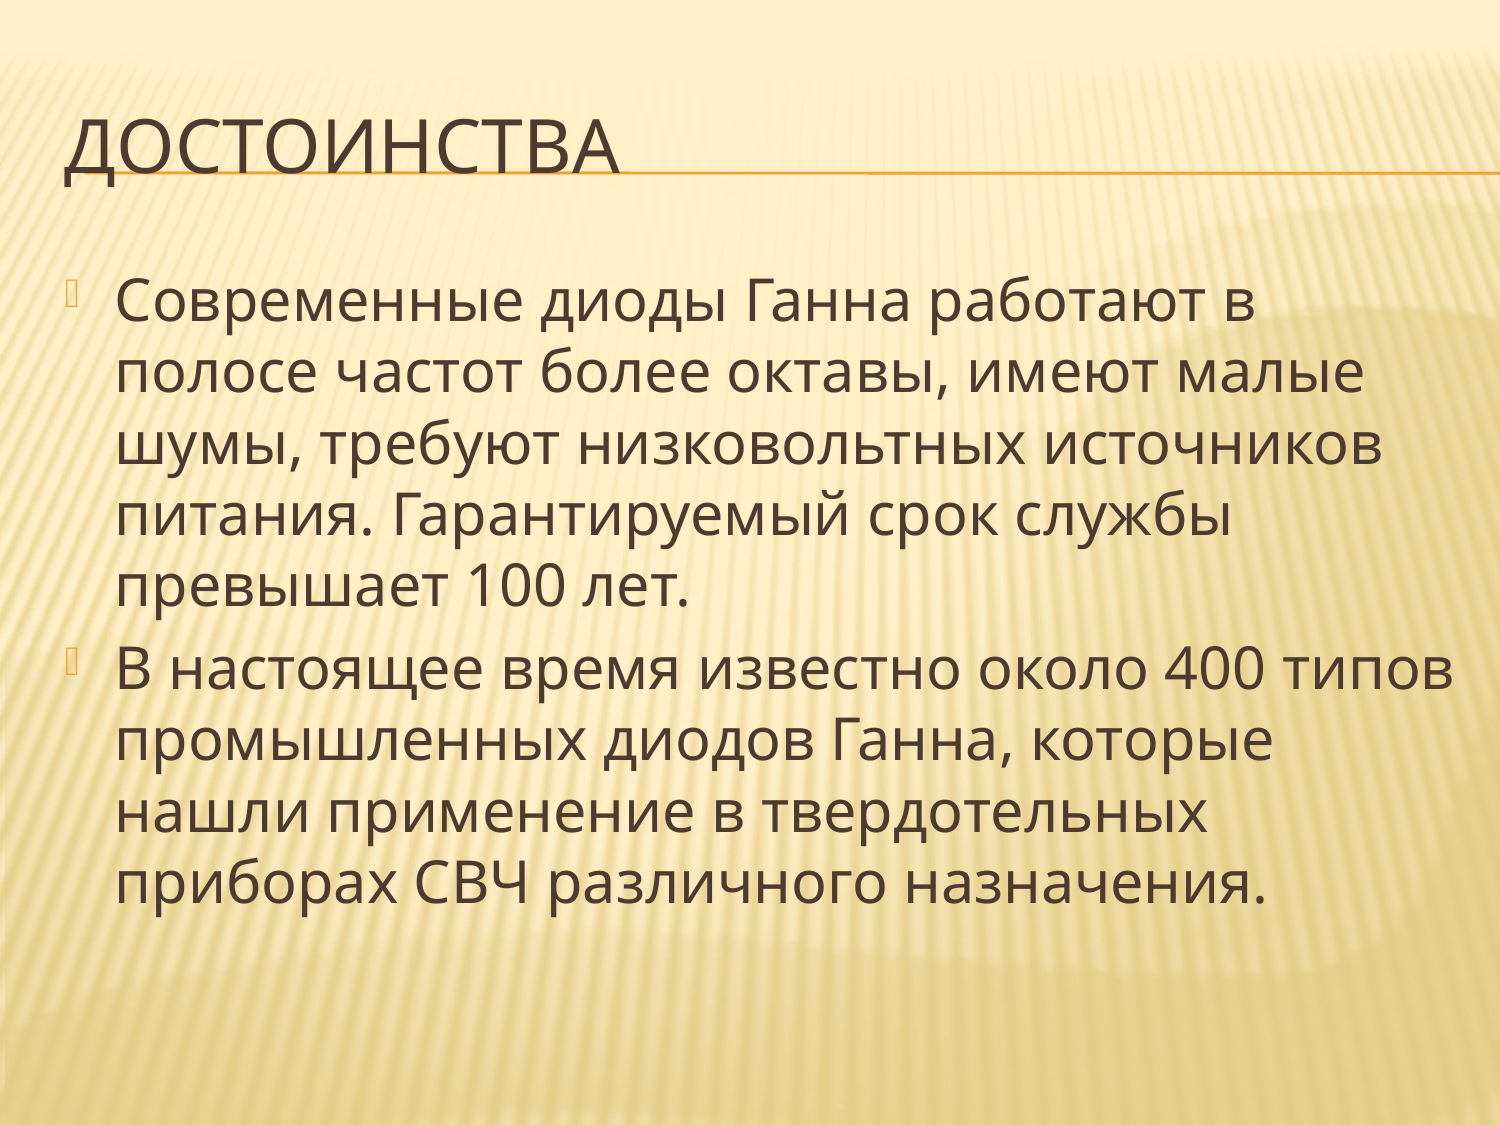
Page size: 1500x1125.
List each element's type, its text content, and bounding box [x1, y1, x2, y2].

list Современные диоды Ганна работают в полосе частот более октавы, имеют малые шумы, требуют низковольтных источников питания. Гарантируемый срок службы превышает 100 лет. В настоящее время известно около 400 типов промышленных диодов Ганна, которые нашли применение в твердотельных приборах СВЧ различного назначения. [50, 254, 1475, 998]
title Достоинства [50, 75, 1475, 213]
